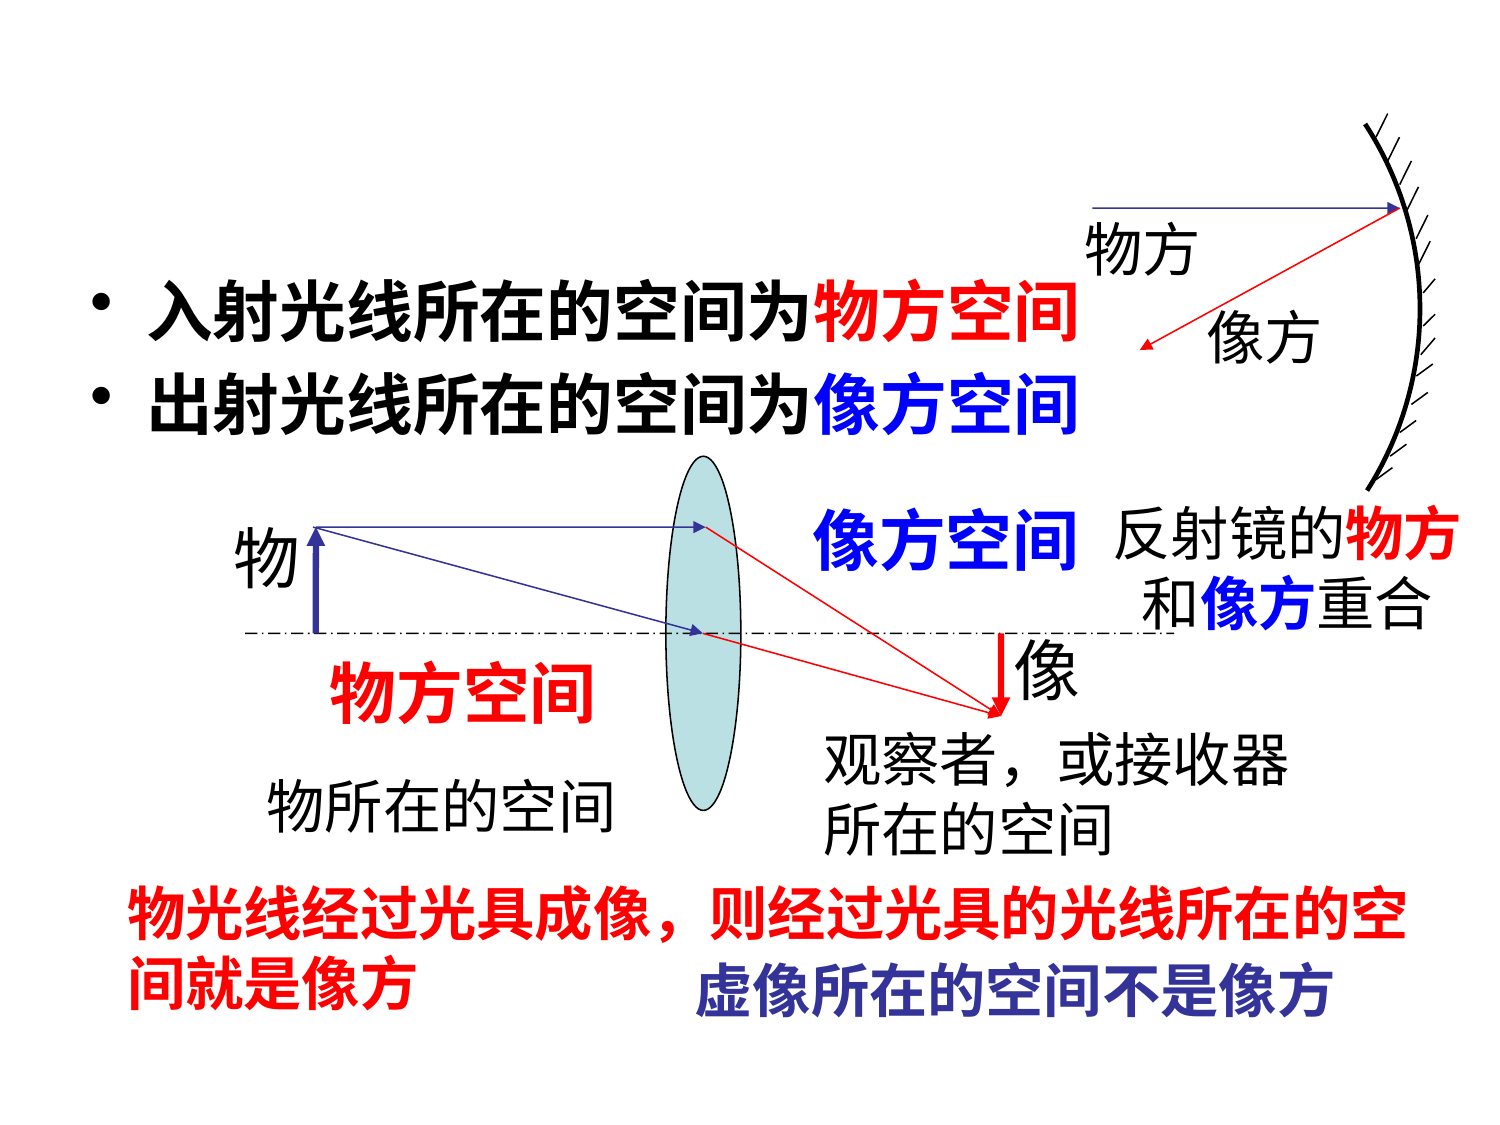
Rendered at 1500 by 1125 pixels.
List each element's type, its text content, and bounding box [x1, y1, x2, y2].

text_box 物 [218, 509, 315, 605]
text_box [1092, 201, 1399, 214]
text_box 物方空间 [314, 645, 612, 740]
text_box [1080, 209, 1387, 348]
text_box [673, 456, 736, 545]
text_box 观察者，或接收器所在的空间 [808, 716, 1345, 869]
text_box [1145, 123, 1420, 490]
text_box [1139, 207, 1400, 350]
text_box 像方 [1191, 294, 1338, 379]
text_box [994, 633, 1008, 716]
list 入射光线所在的空间为物方空间 出射光线所在的空间为像方空间 [1375, 262, 1425, 480]
text_box 物所在的空间 [251, 763, 632, 848]
text_box [665, 624, 741, 811]
text_box [665, 528, 741, 643]
text_box 虚像所在的空间不是像方 [679, 947, 1351, 1032]
text_box 像 [998, 621, 1095, 716]
text_box [309, 528, 323, 634]
text_box 物光线经过光具成像，则经过光具的光线所在的空间就是像方 [112, 869, 1424, 1025]
list 入射光线所在的空间为物方空间 出射光线所在的空间为像方空间 [75, 262, 1348, 480]
text_box 像方空间 [797, 491, 1092, 587]
text_box [312, 526, 703, 637]
text_box 反射镜的物方和像方重合 [1092, 490, 1483, 645]
text_box 物方 [1069, 205, 1216, 291]
text_box [799, 587, 1001, 716]
text_box [315, 520, 705, 534]
